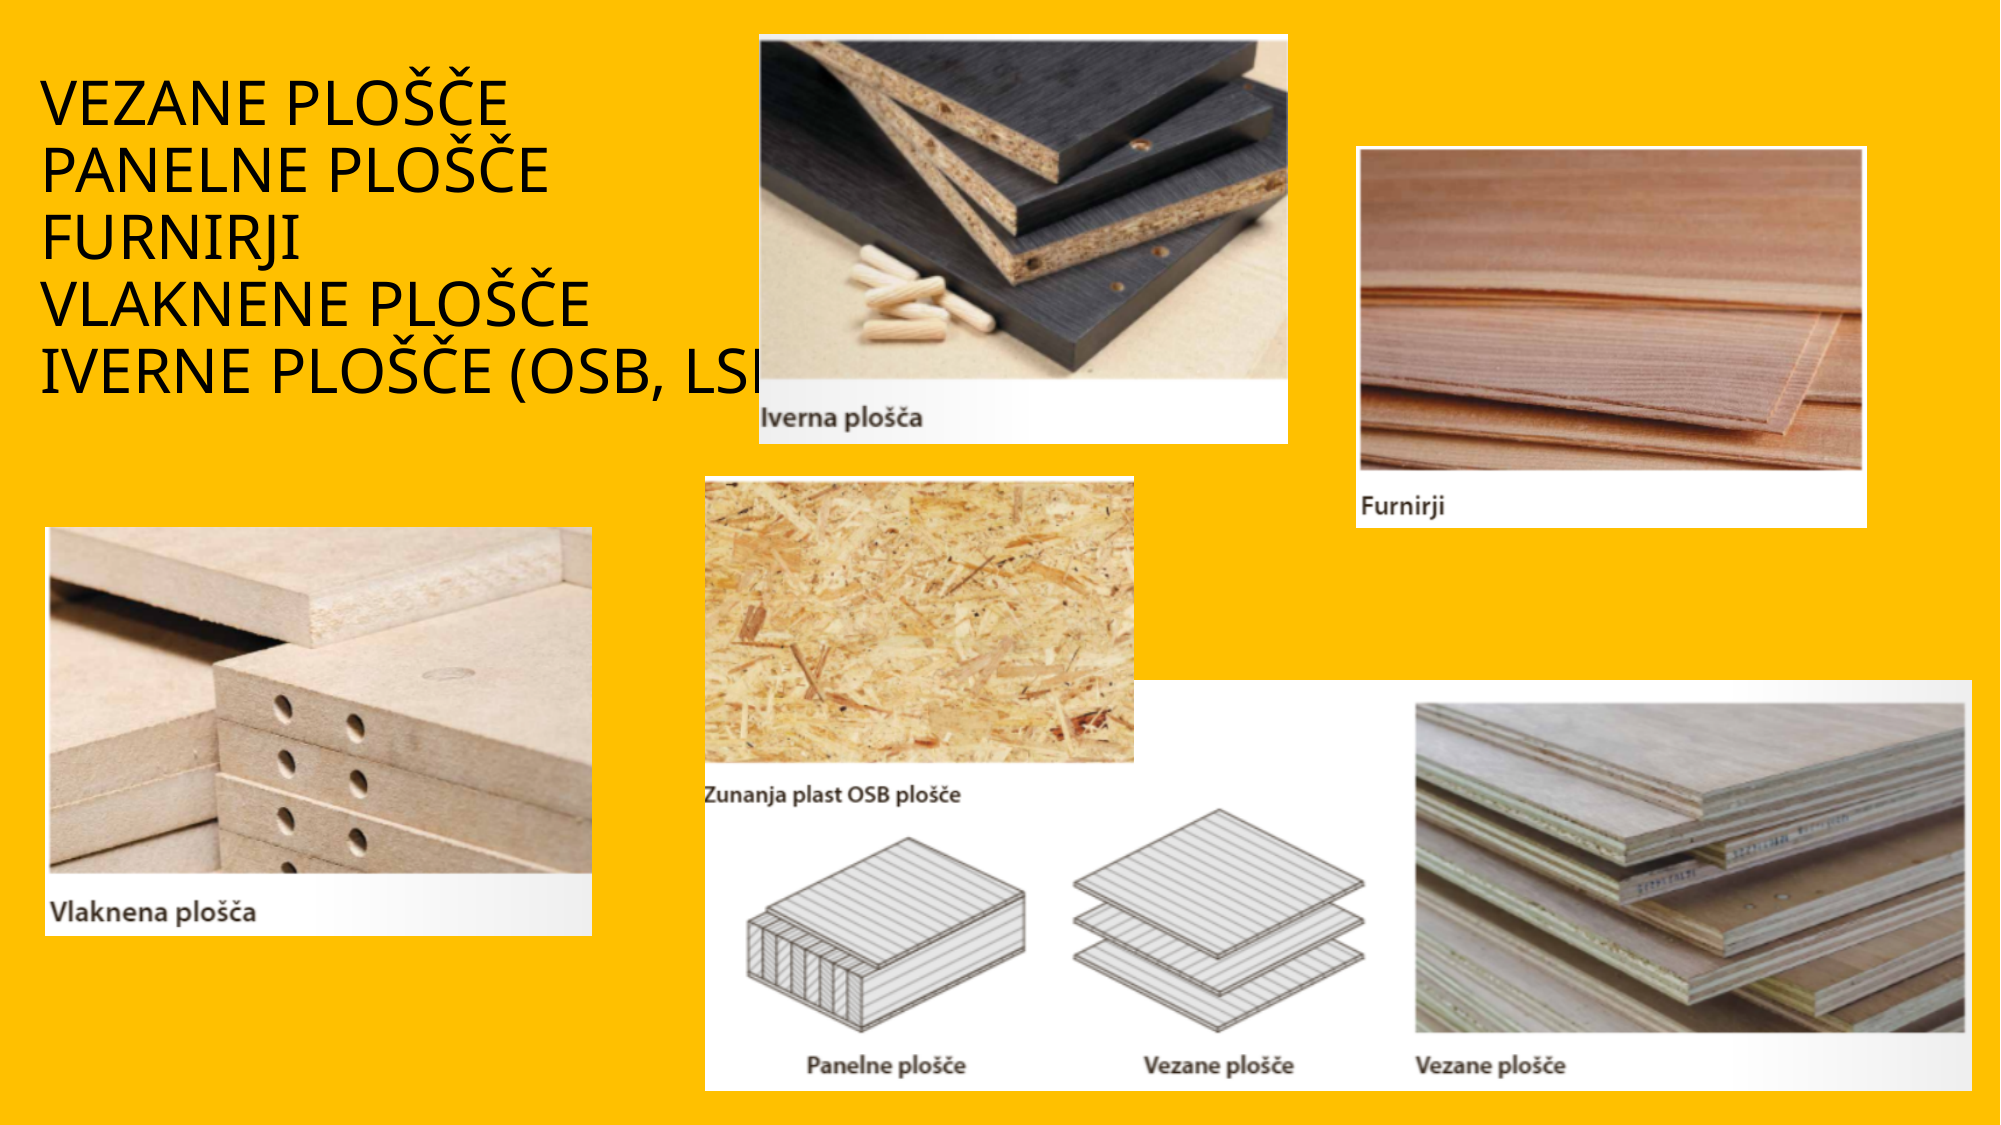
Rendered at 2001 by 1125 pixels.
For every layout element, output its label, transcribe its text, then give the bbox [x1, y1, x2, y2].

picture [1356, 146, 1867, 528]
picture [704, 476, 1972, 1091]
picture [45, 527, 592, 936]
title VEZANE PLOŠČE PANELNE PLOŠČE FURNIRJI VLAKNENE PLOŠČE IVERNE PLOŠČE (OSB, LSB) [25, 34, 759, 444]
picture [759, 34, 1288, 444]
